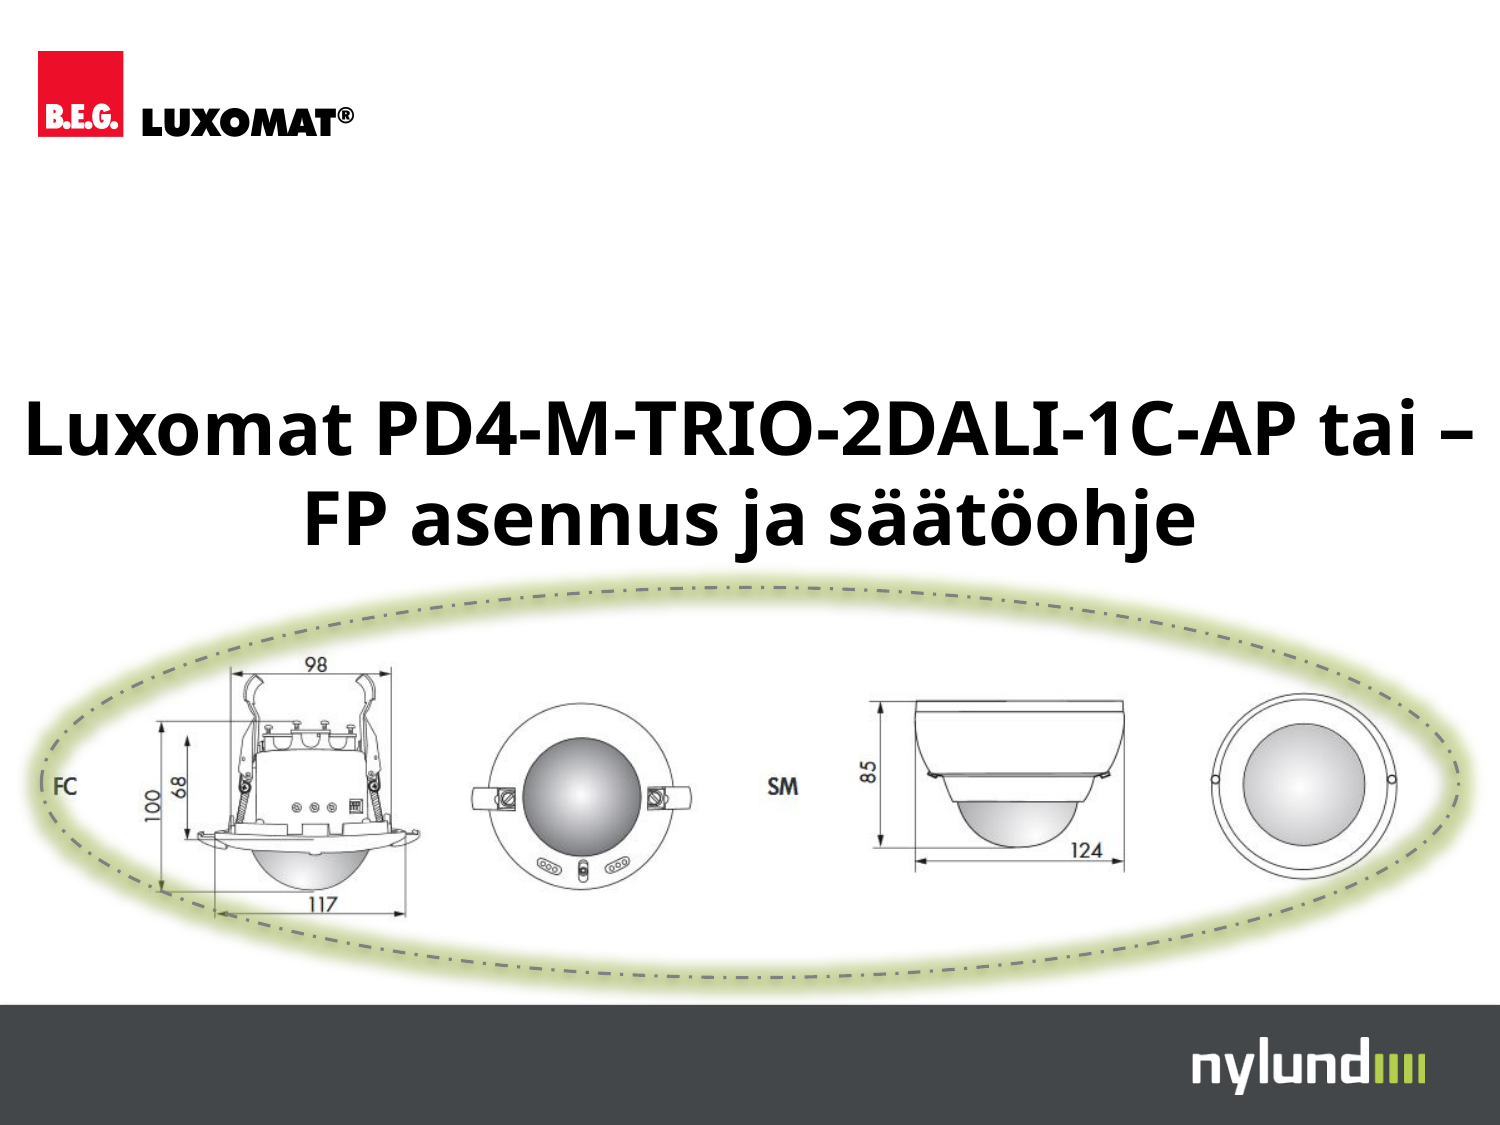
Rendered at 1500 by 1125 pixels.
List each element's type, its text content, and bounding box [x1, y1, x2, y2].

text_box [1434, 731, 1460, 834]
picture [38, 632, 1429, 933]
picture [38, 51, 354, 137]
text_box [305, 586, 1193, 630]
text_box [342, 942, 1162, 979]
text_box Luxomat PD4-M-TRIO-2DALI-1C-AP tai –FP asennus ja säätöohje [0, 373, 1500, 569]
